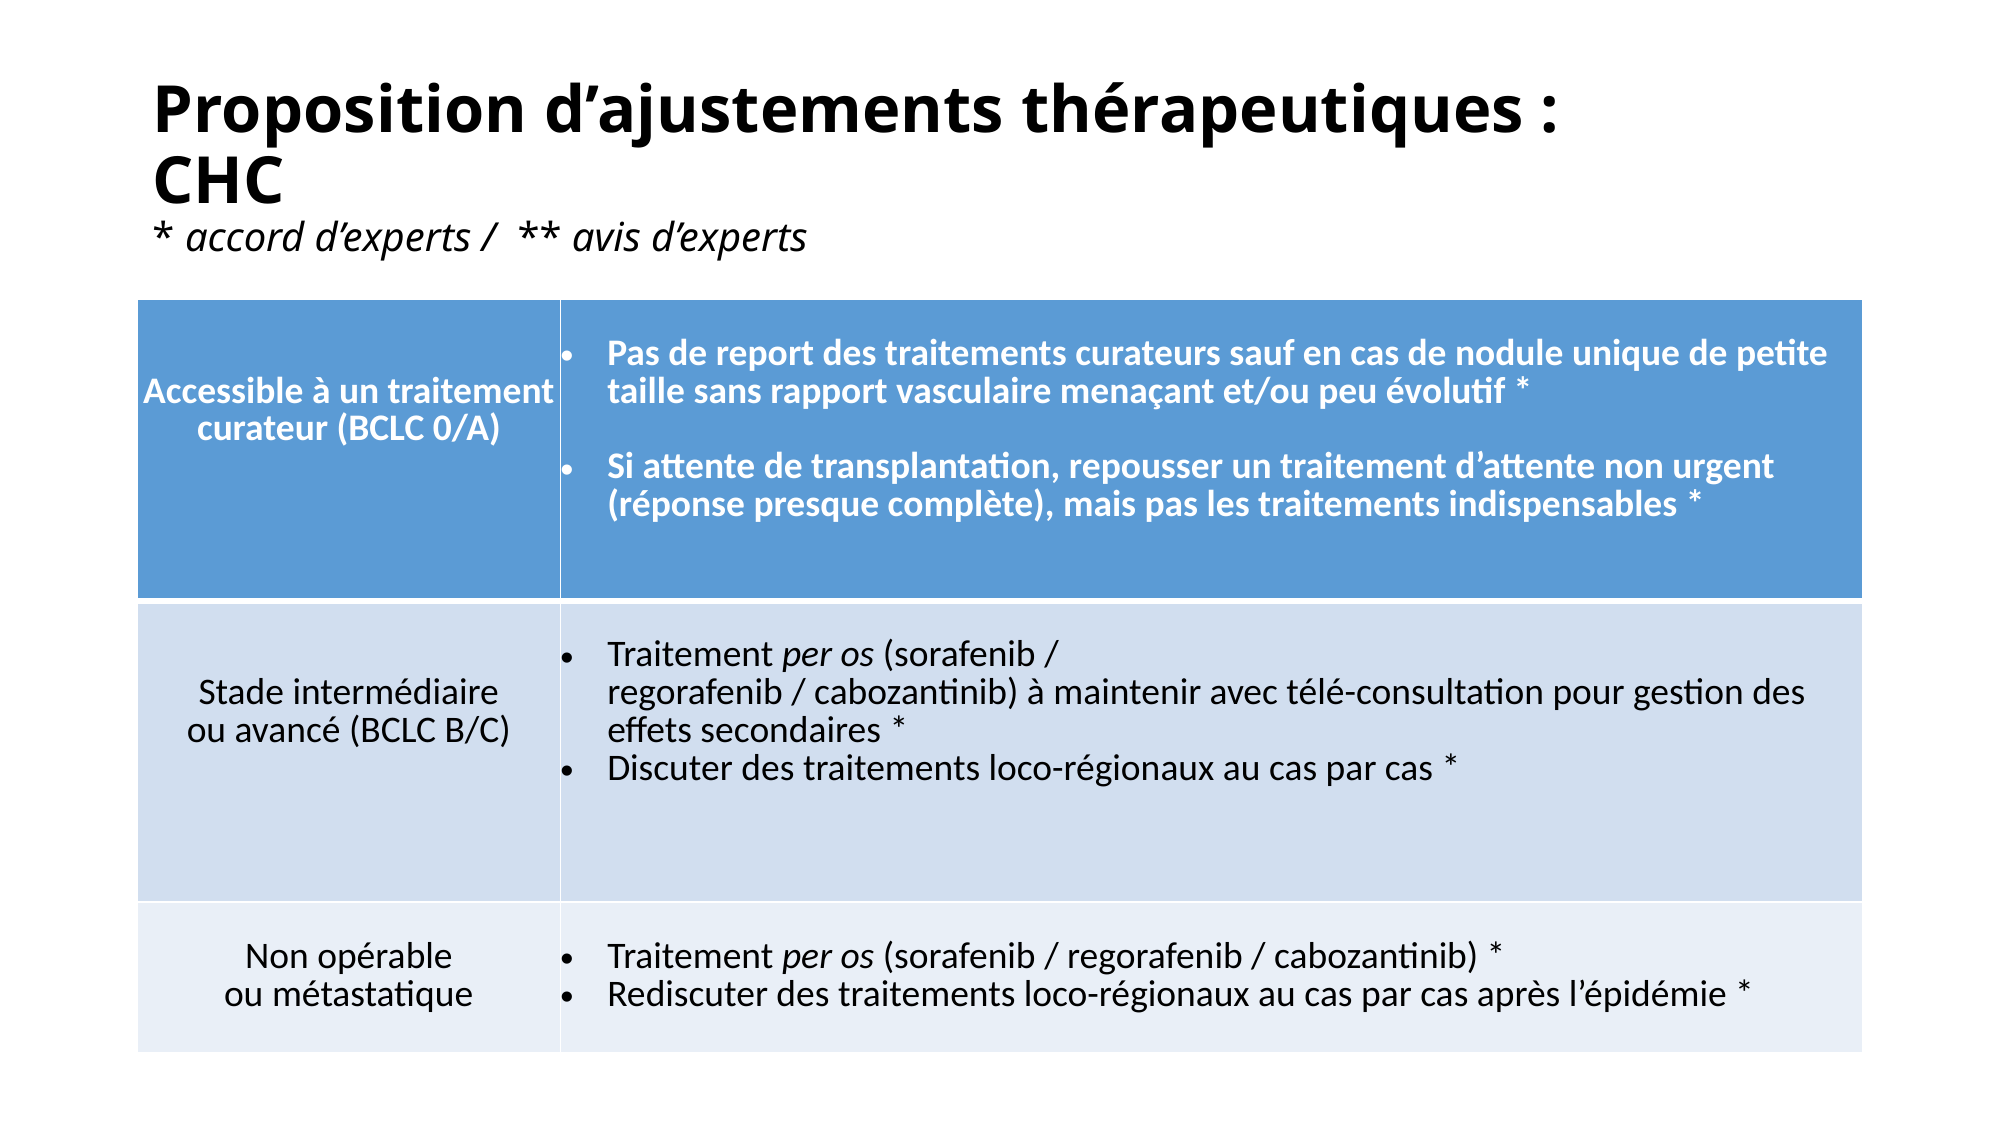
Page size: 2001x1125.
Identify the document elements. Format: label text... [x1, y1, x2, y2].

table_header Accessible à un traitement curateur (BCLC 0/A) [138, 300, 560, 598]
table_cell Traitement per os (sorafenib / regorafenib / cabozantinib) à maintenir avec télé-consultation pour gestion des effets secondaires * Discuter des traitements loco-régionaux au cas par cas * [561, 604, 1862, 901]
table_cell Stade intermédiaire ou avancé (BCLC B/C) [138, 604, 560, 901]
table_cell Traitement per os (sorafenib / regorafenib / cabozantinib) * Rediscuter des traitements loco-régionaux au cas par cas après l’épidémie * [561, 903, 1862, 1052]
table_header Pas de report des traitements curateurs sauf en cas de nodule unique de petite taille sans rapport vasculaire menaçant et/ou peu évolutif * Si attente de transplantation, repousser un traitement d’attente non urgent (réponse presque complète), mais pas les traitements indispensables * [561, 300, 1862, 598]
title Proposition d’ajustements thérapeutiques : CHC * accord d’experts / ** avis d’experts [137, 59, 1619, 278]
table_cell Non opérable ou métastatique [138, 903, 560, 1052]
